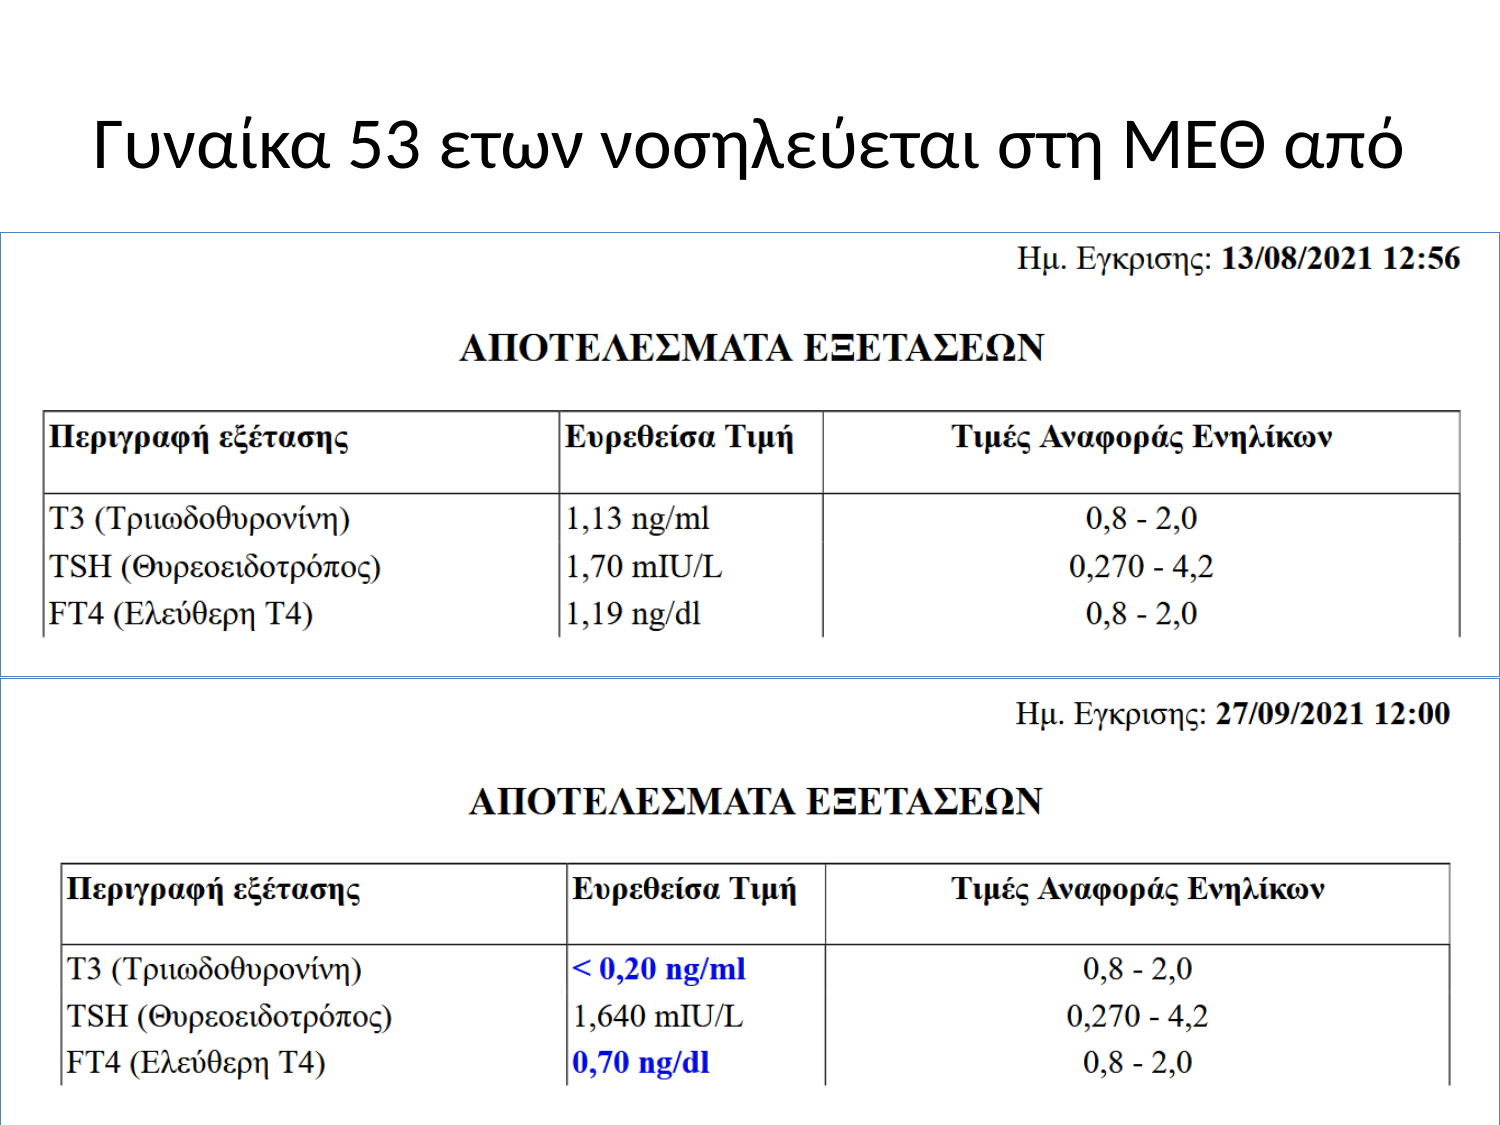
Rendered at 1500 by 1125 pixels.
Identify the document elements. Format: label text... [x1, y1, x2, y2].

title Γυναίκα 53 ετων νοσηλεύεται στη ΜΕΘ από [75, 45, 1425, 230]
picture [0, 232, 1500, 1125]
